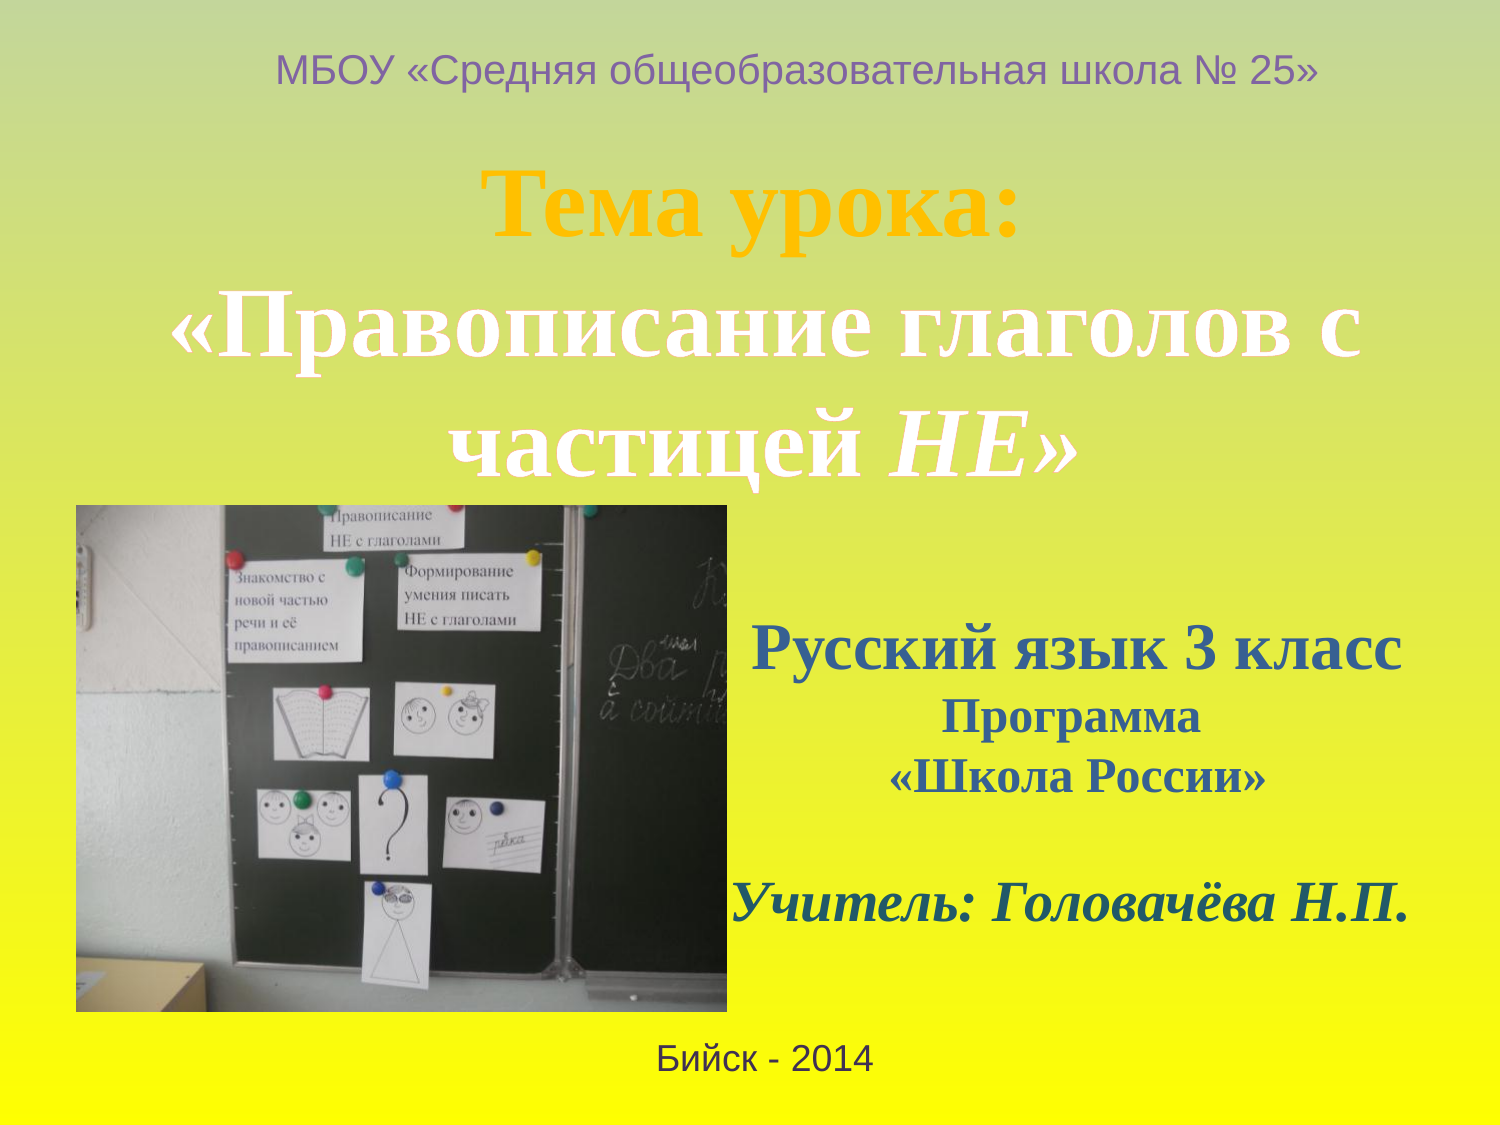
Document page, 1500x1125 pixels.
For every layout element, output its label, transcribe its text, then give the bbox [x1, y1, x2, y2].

text_box Бийск - 2014 [536, 1026, 994, 1087]
text_box МБОУ «Средняя общеобразовательная школа № 25» [218, 35, 1376, 100]
text_box Тема урока: «Правописание глаголов с частицей НЕ» [76, 128, 1454, 504]
text_box Русский язык 3 класс Программа «Школа России» Учитель: Головачёва Н.П. [730, 595, 1453, 940]
picture [76, 505, 727, 1012]
